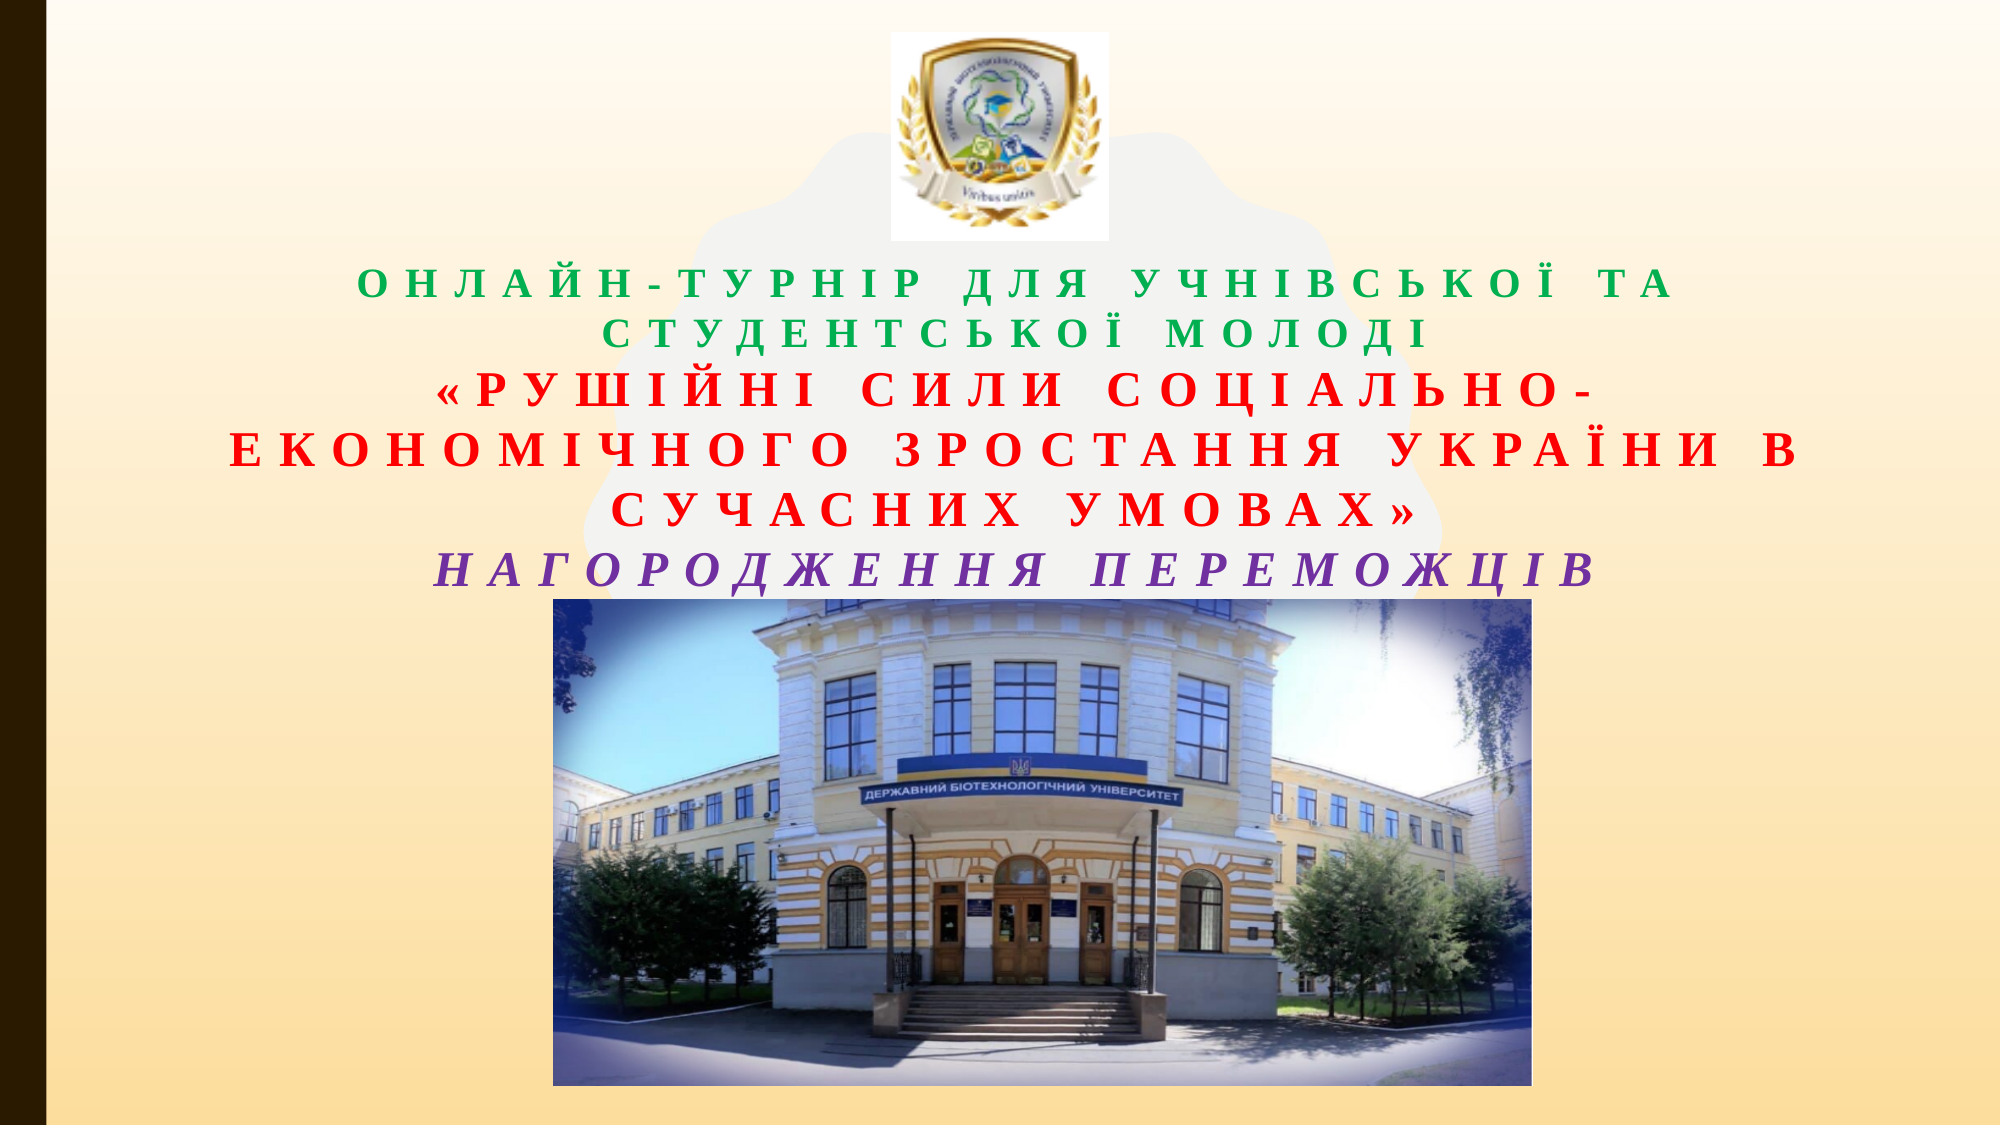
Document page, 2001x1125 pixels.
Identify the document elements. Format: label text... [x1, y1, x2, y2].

picture [553, 599, 1533, 1086]
title Онлайн-турнір для учнівської та студентської молоді «Рушійні сили соціально-економічного зростання України в сучасних умовах» Нагородження переможців [176, 216, 1867, 416]
picture [891, 32, 1109, 241]
